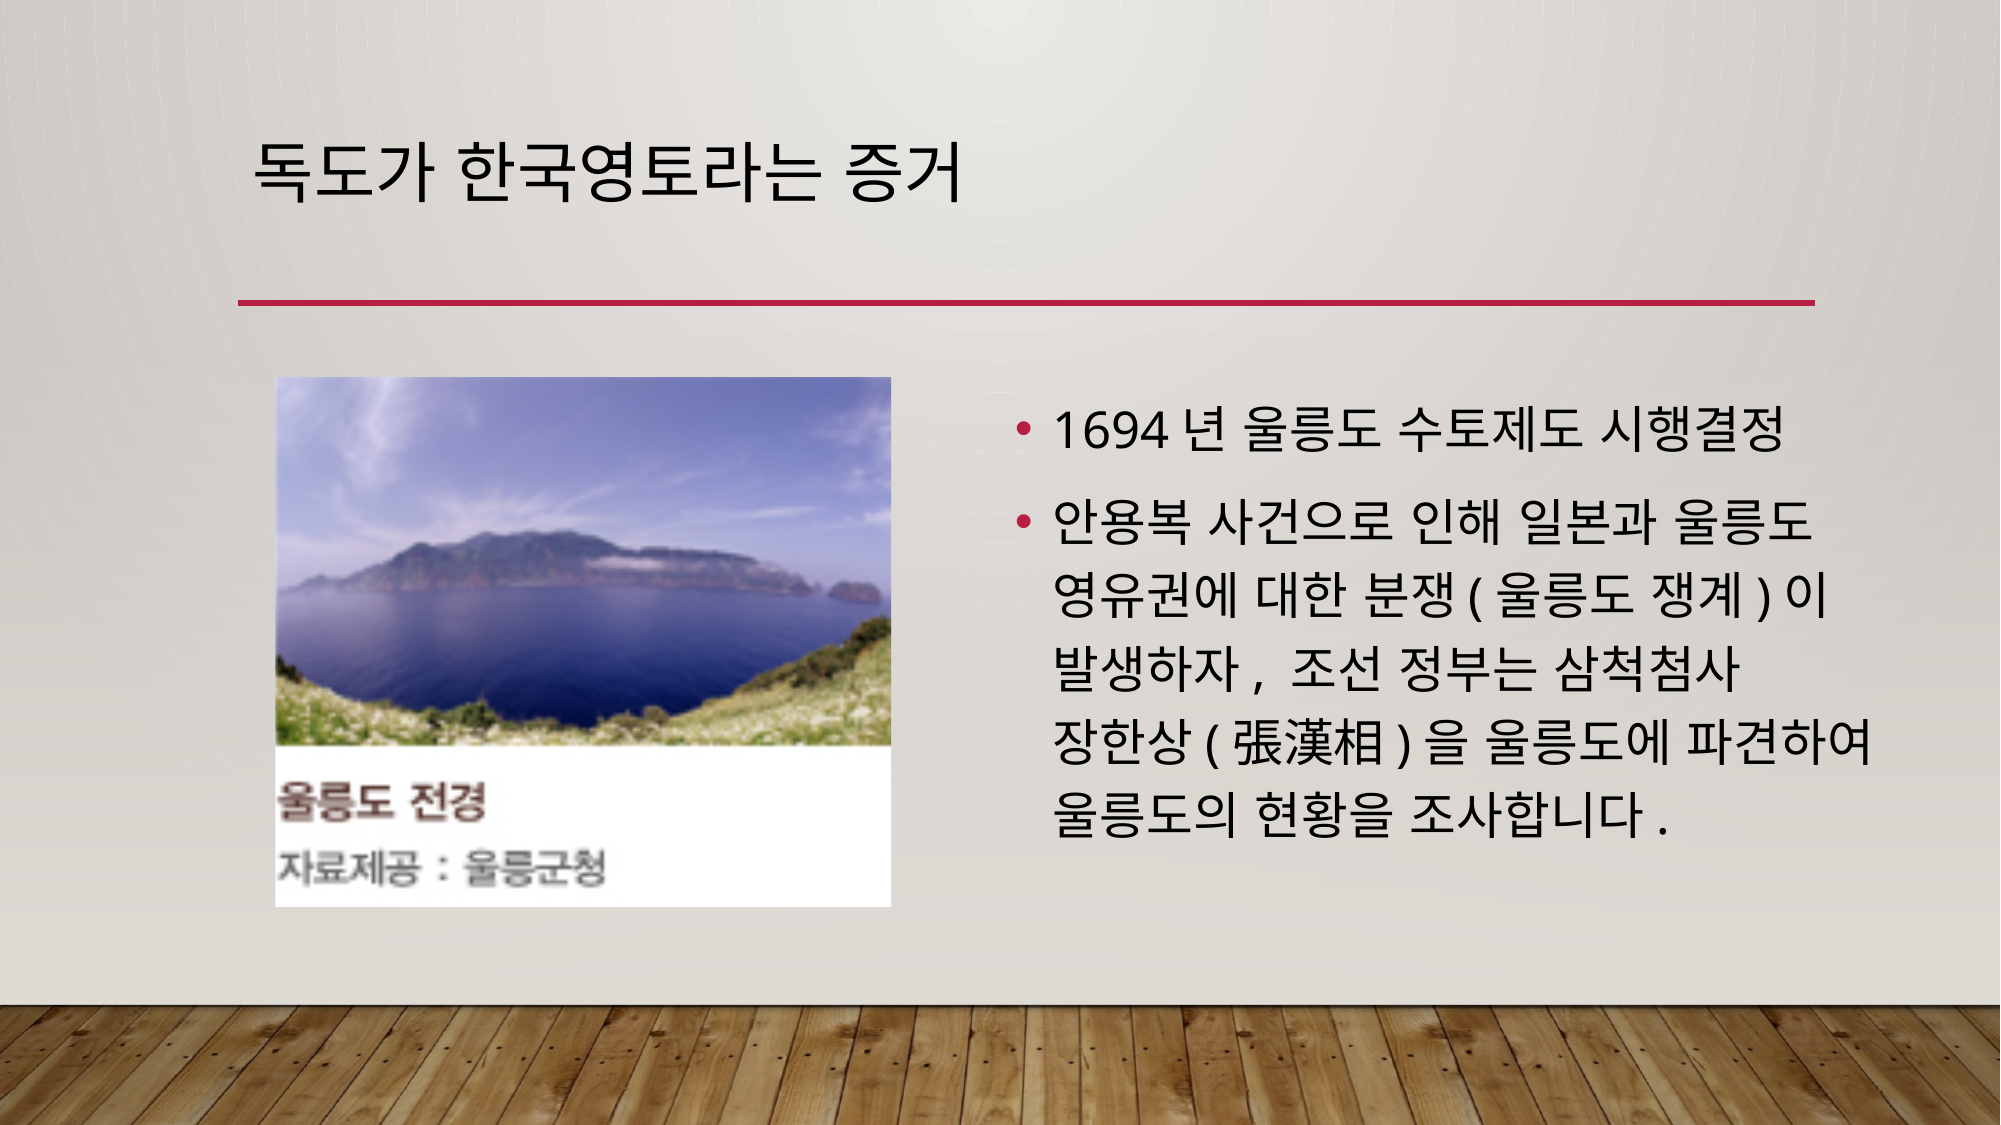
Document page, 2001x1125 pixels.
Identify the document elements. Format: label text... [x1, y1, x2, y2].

title 독도가 한국영토라는 증거 [237, 132, 1814, 306]
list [274, 377, 892, 907]
list 1694년 울릉도 수토제도 시행결정 안용복 사건으로 인해 일본과 울릉도 영유권에 대한 분쟁(울릉도 쟁계)이 발생하자, 조선 정부는 삼척첨사 장한상(張漢相)을 울릉도에 파견하여 울릉도의 현황을 조사합니다. [999, 377, 1896, 938]
picture [0, 1005, 2000, 1125]
